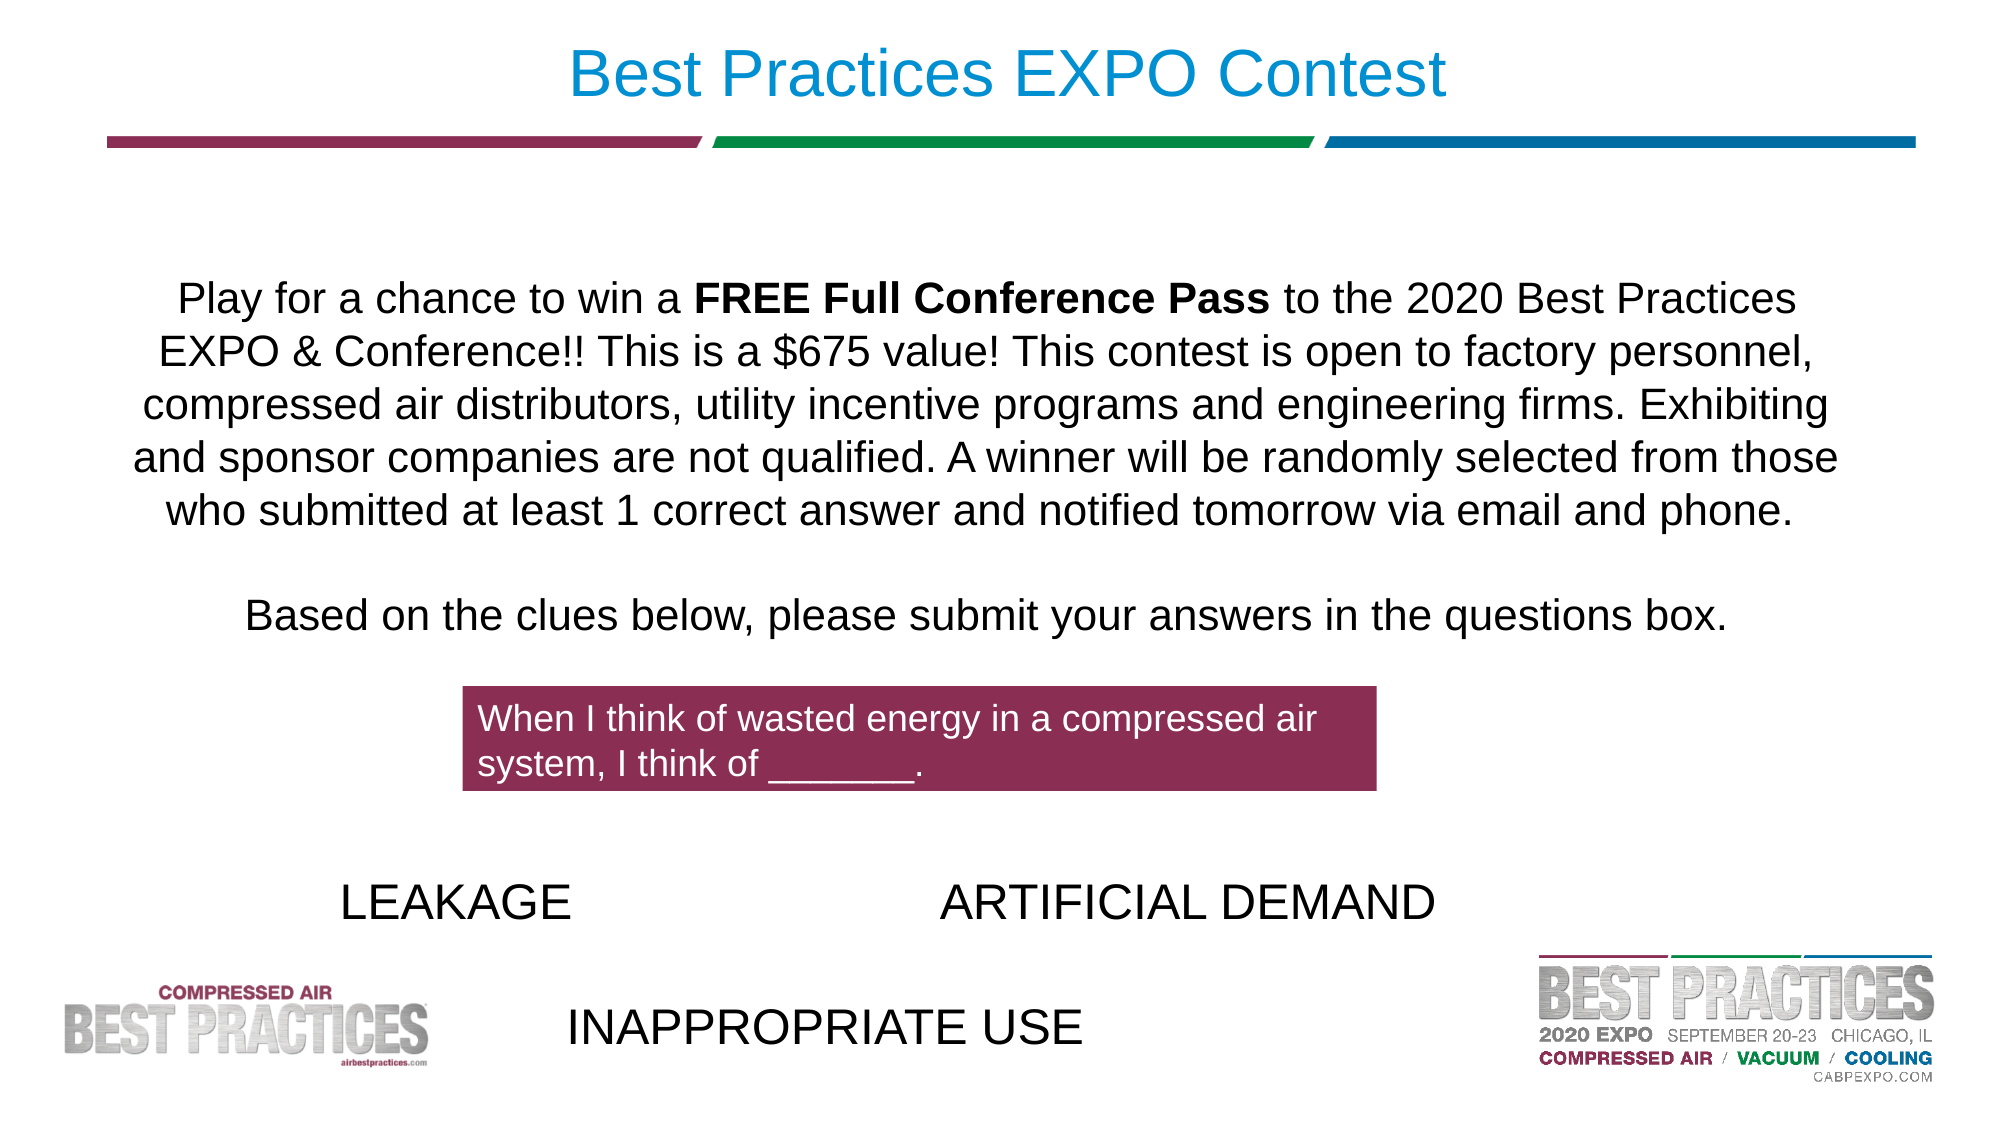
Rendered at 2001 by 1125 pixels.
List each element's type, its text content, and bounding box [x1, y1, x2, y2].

text_box When I think of wasted energy in a compressed air system, I think of _______. [462, 686, 1377, 791]
title Best Practices EXPO Contest [99, 24, 1917, 118]
picture [62, 985, 429, 1068]
list Play for a chance to win a FREE Full Conference Pass to the 2020 Best Practices EXPO & Conference!! This is a $675 value! This contest is open to factory personnel, compressed air distributors, utility incentive programs and engineering firms. Exhibiting and sponsor companies are not qualified. A winner will be randomly selected from those who submitted at least 1 correct answer and notified tomorrow via email and phone. Based on the clues below, please submit your answers in the questions box. [99, 262, 1875, 688]
picture [1537, 949, 1936, 1086]
picture [99, 117, 1934, 163]
text_box INAPPROPRIATE USE [551, 987, 1377, 1063]
text_box ARTIFICIAL DEMAND [924, 862, 1488, 938]
text_box LEAKAGE [324, 862, 915, 937]
